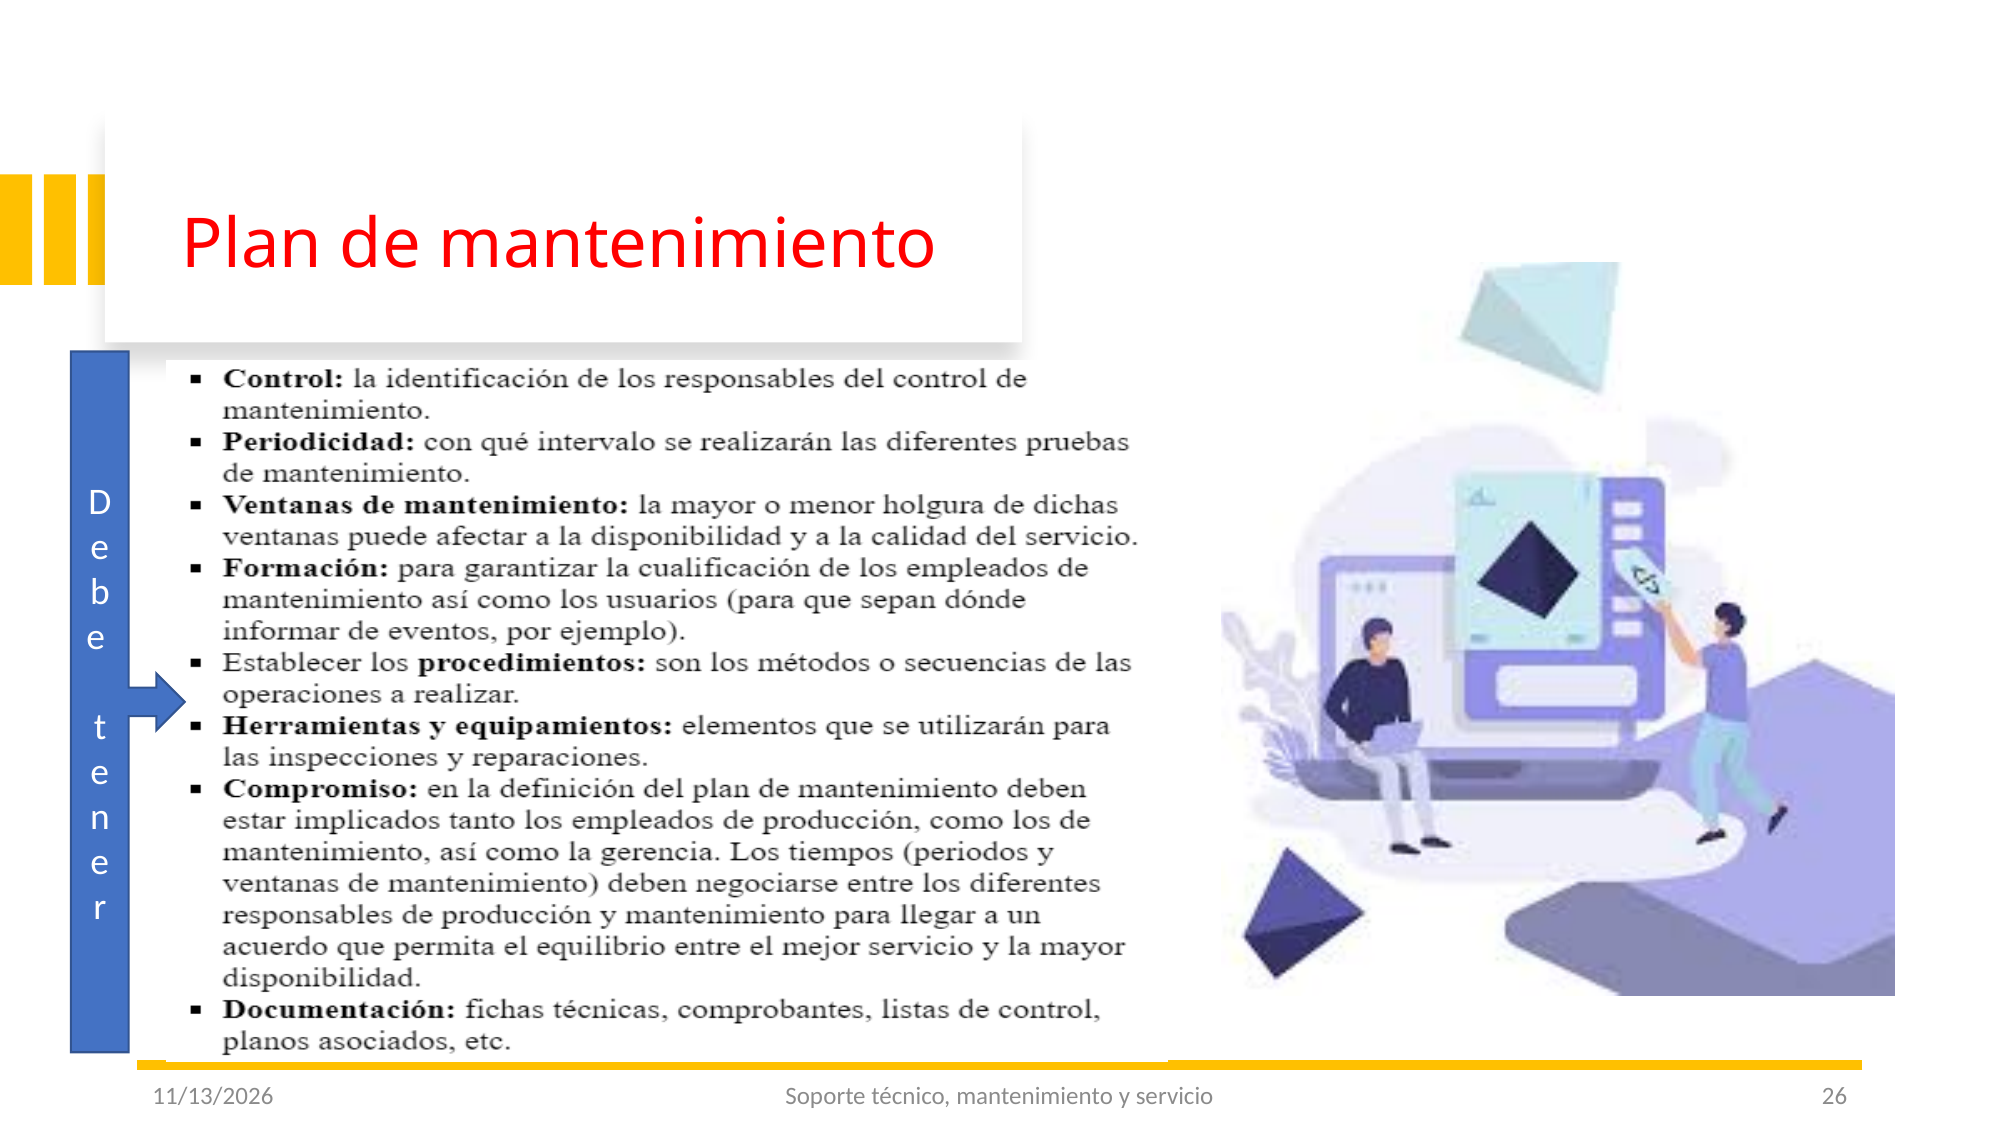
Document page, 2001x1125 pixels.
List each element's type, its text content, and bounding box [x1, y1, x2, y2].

text_box [0, 0, 2000, 1125]
slide_number 26 [1412, 1066, 1863, 1125]
picture [166, 360, 1168, 1062]
footer Soporte técnico, mantenimiento y servicio [662, 1066, 1338, 1125]
text_box Debe tener [69, 350, 166, 1054]
picture [1221, 262, 1895, 997]
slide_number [137, 1066, 588, 1125]
title Plan de mantenimiento [166, 159, 976, 330]
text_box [0, 174, 120, 285]
text_box [104, 107, 1023, 343]
